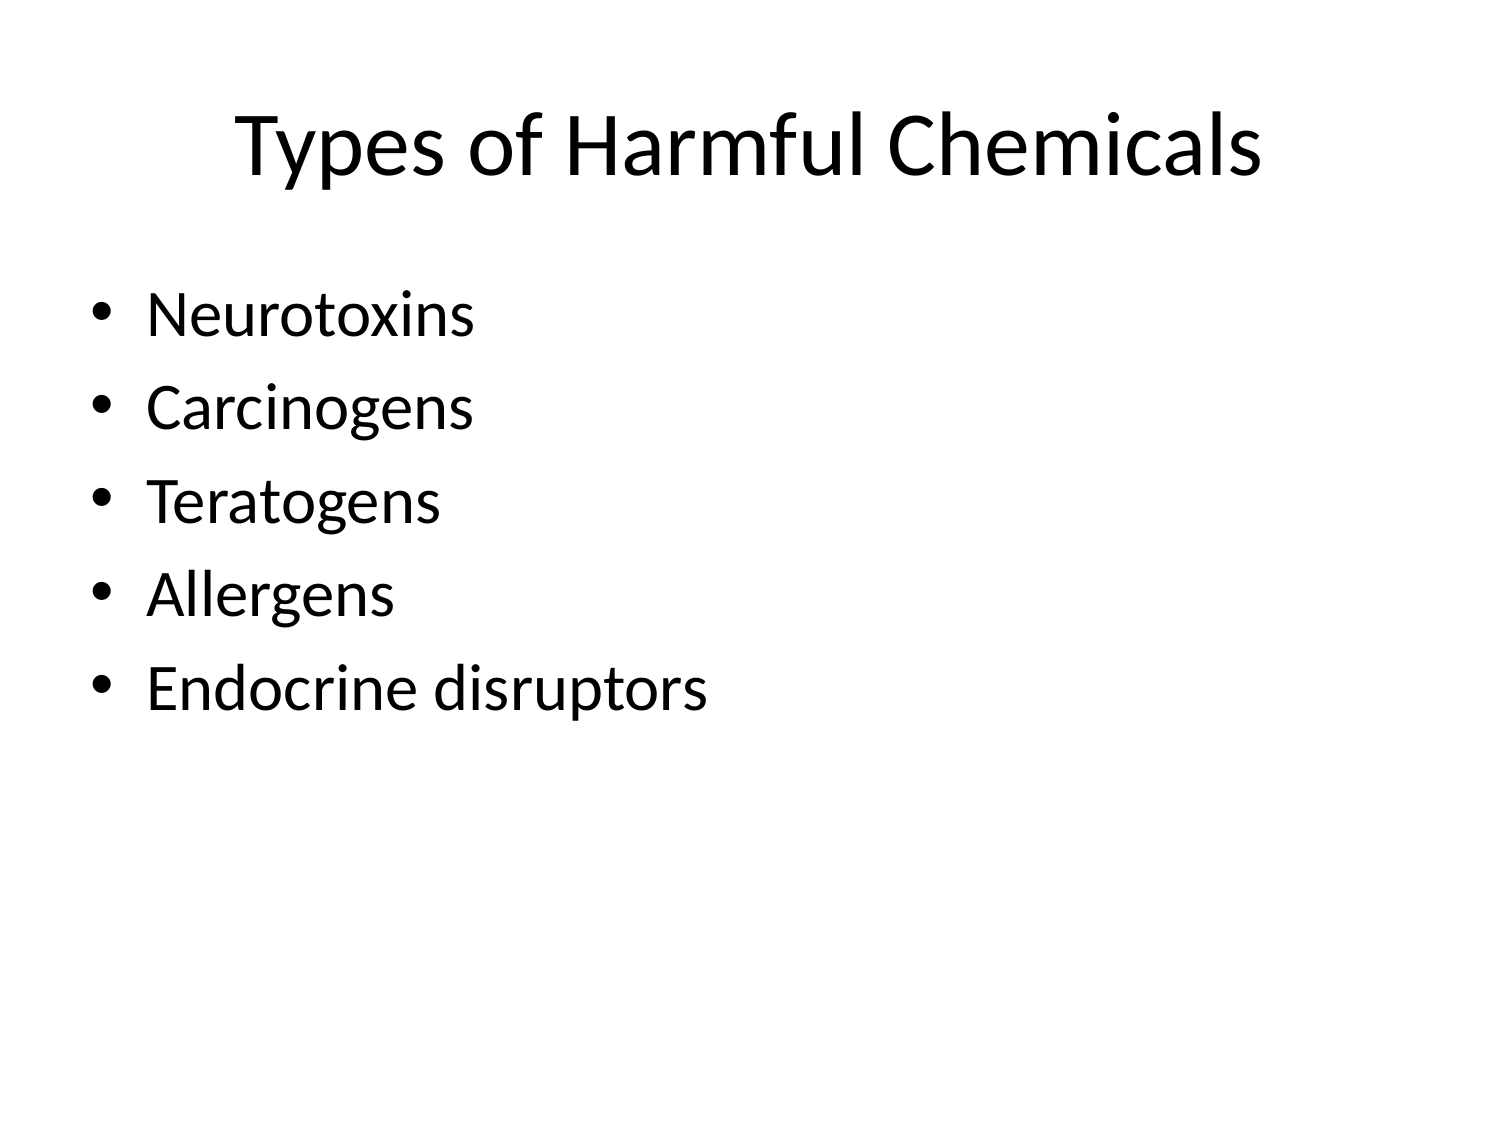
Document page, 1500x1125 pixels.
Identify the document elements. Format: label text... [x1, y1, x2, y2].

list Neurotoxins Carcinogens Teratogens Allergens Endocrine disruptors [75, 262, 1425, 1005]
title Types of Harmful Chemicals [75, 45, 1425, 233]
